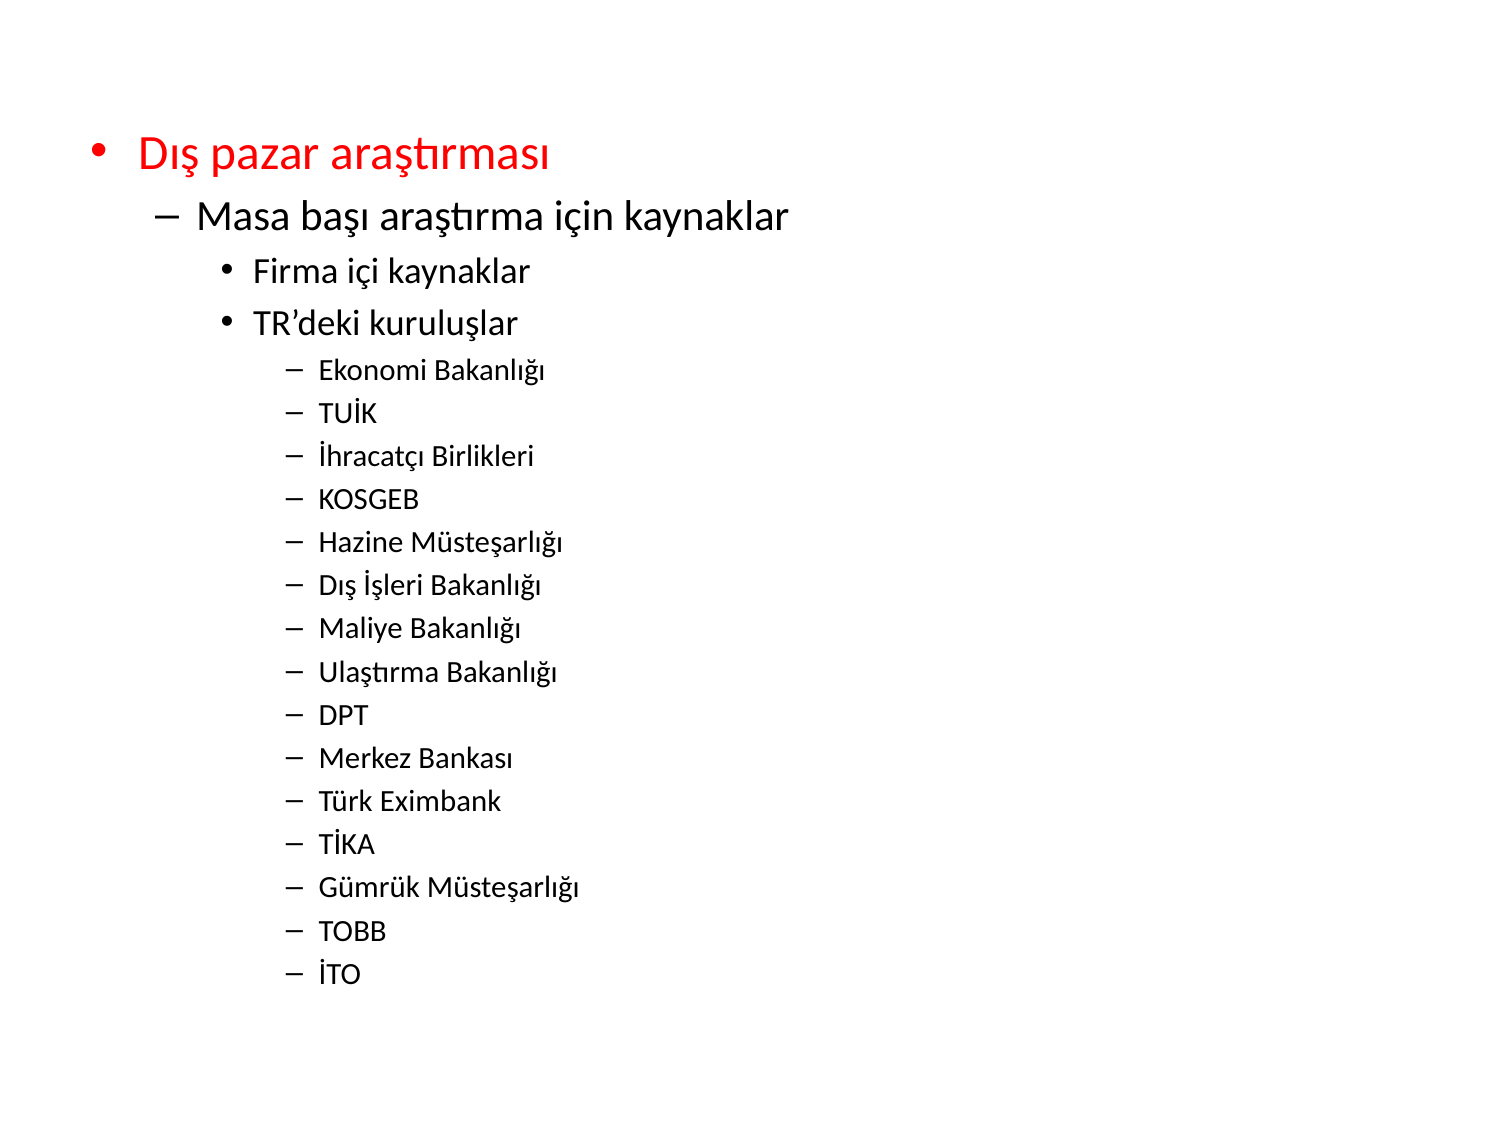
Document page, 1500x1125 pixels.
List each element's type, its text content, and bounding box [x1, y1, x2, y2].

list Dış pazar araştırması Masa başı araştırma için kaynaklar Firma içi kaynaklar TR’deki kuruluşlar Ekonomi Bakanlığı TUİK İhracatçı Birlikleri KOSGEB Hazine Müsteşarlığı Dış İşleri Bakanlığı Maliye Bakanlığı Ulaştırma Bakanlığı DPT Merkez Bankası Türk Eximbank TİKA Gümrük Müsteşarlığı TOBB İTO [75, 112, 1425, 1005]
